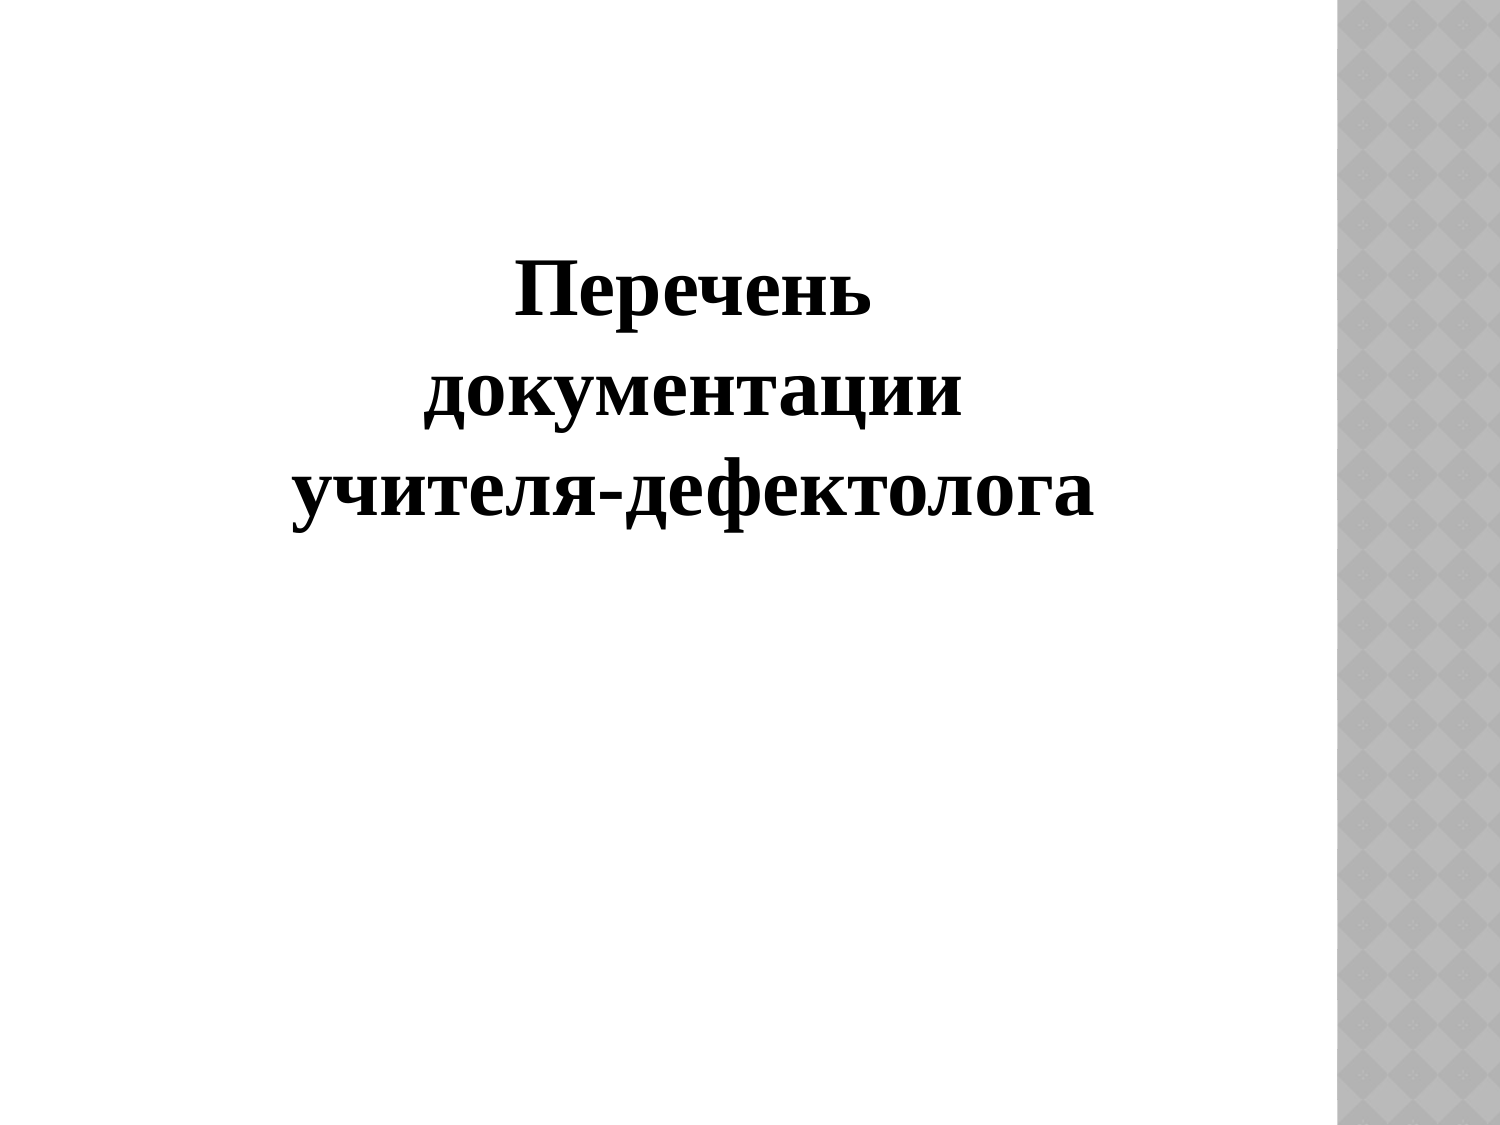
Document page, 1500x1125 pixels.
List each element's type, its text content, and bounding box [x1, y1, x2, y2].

text_box Перечень документации учителя-дефектолога [262, 224, 1125, 540]
